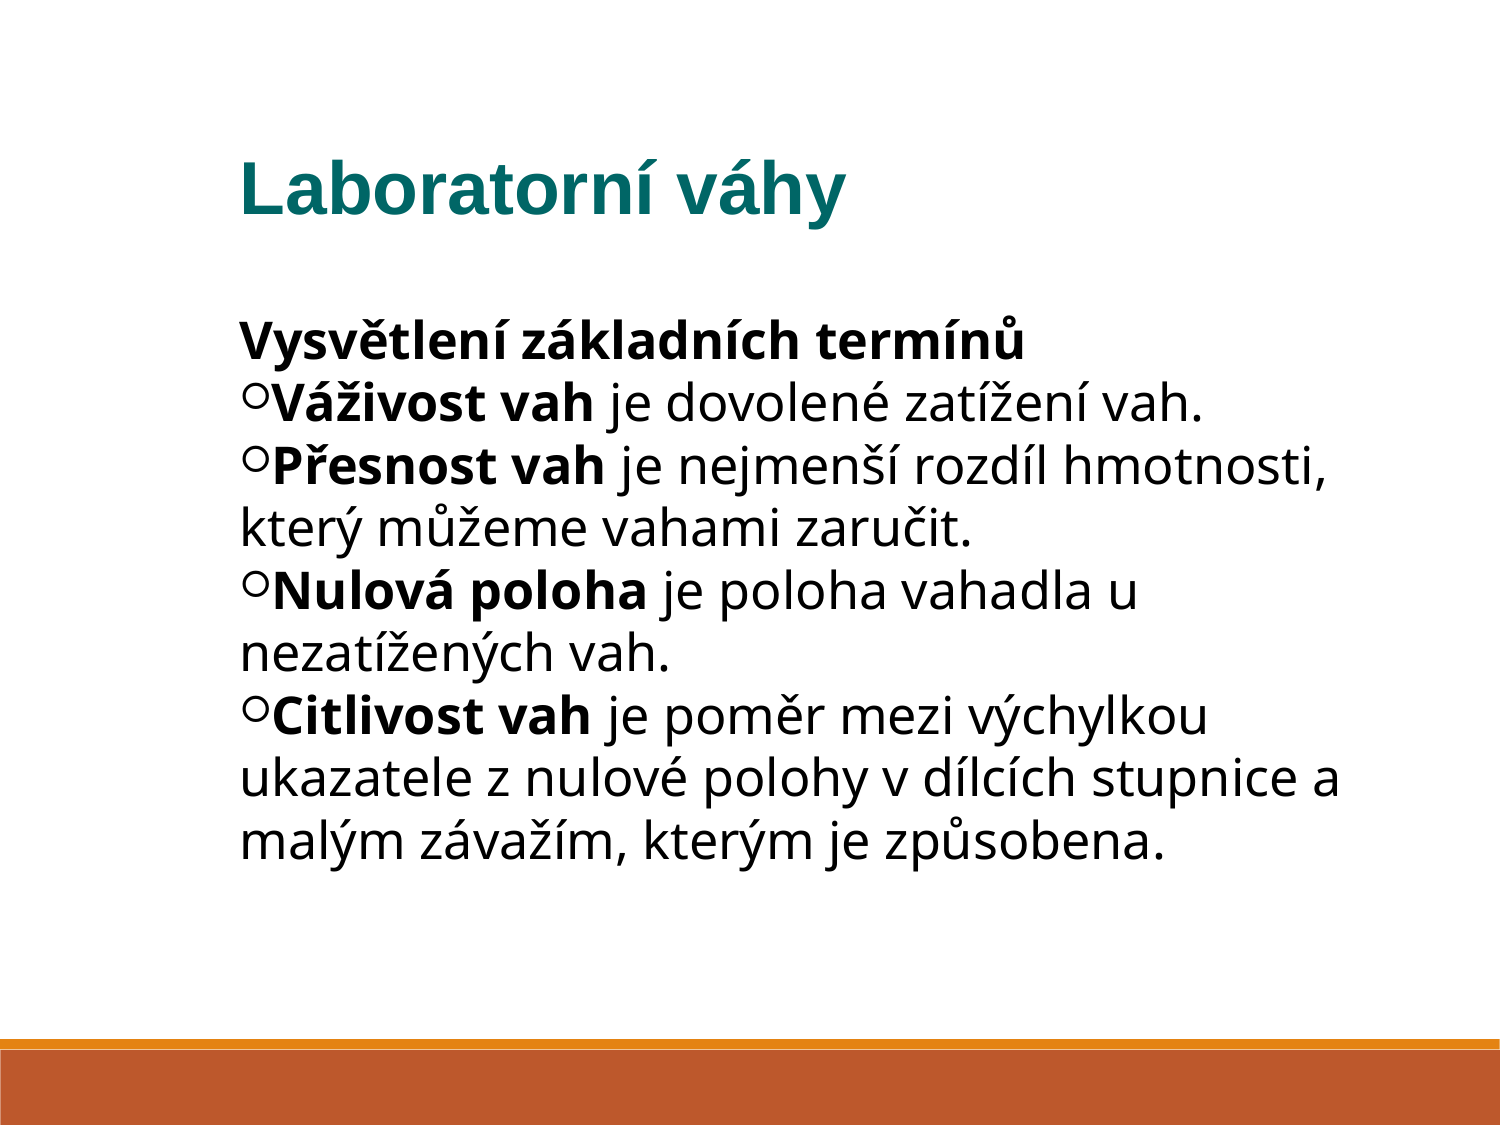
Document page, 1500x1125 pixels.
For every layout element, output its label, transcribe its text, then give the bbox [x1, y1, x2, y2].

text_box Laboratorní váhy [224, 49, 1425, 237]
text_box Vysvětlení základních termínů Váživost vah je dovolené zatížení vah. Přesnost vah je nejmenší rozdíl hmotnosti, který můžeme vahami zaručit. Nulová poloha je poloha vahadla u nezatížených vah. Citlivost vah je poměr mezi výchylkou ukazatele z nulové polohy v dílcích stupnice a malým závažím, kterým je způsobena. [224, 299, 1425, 975]
